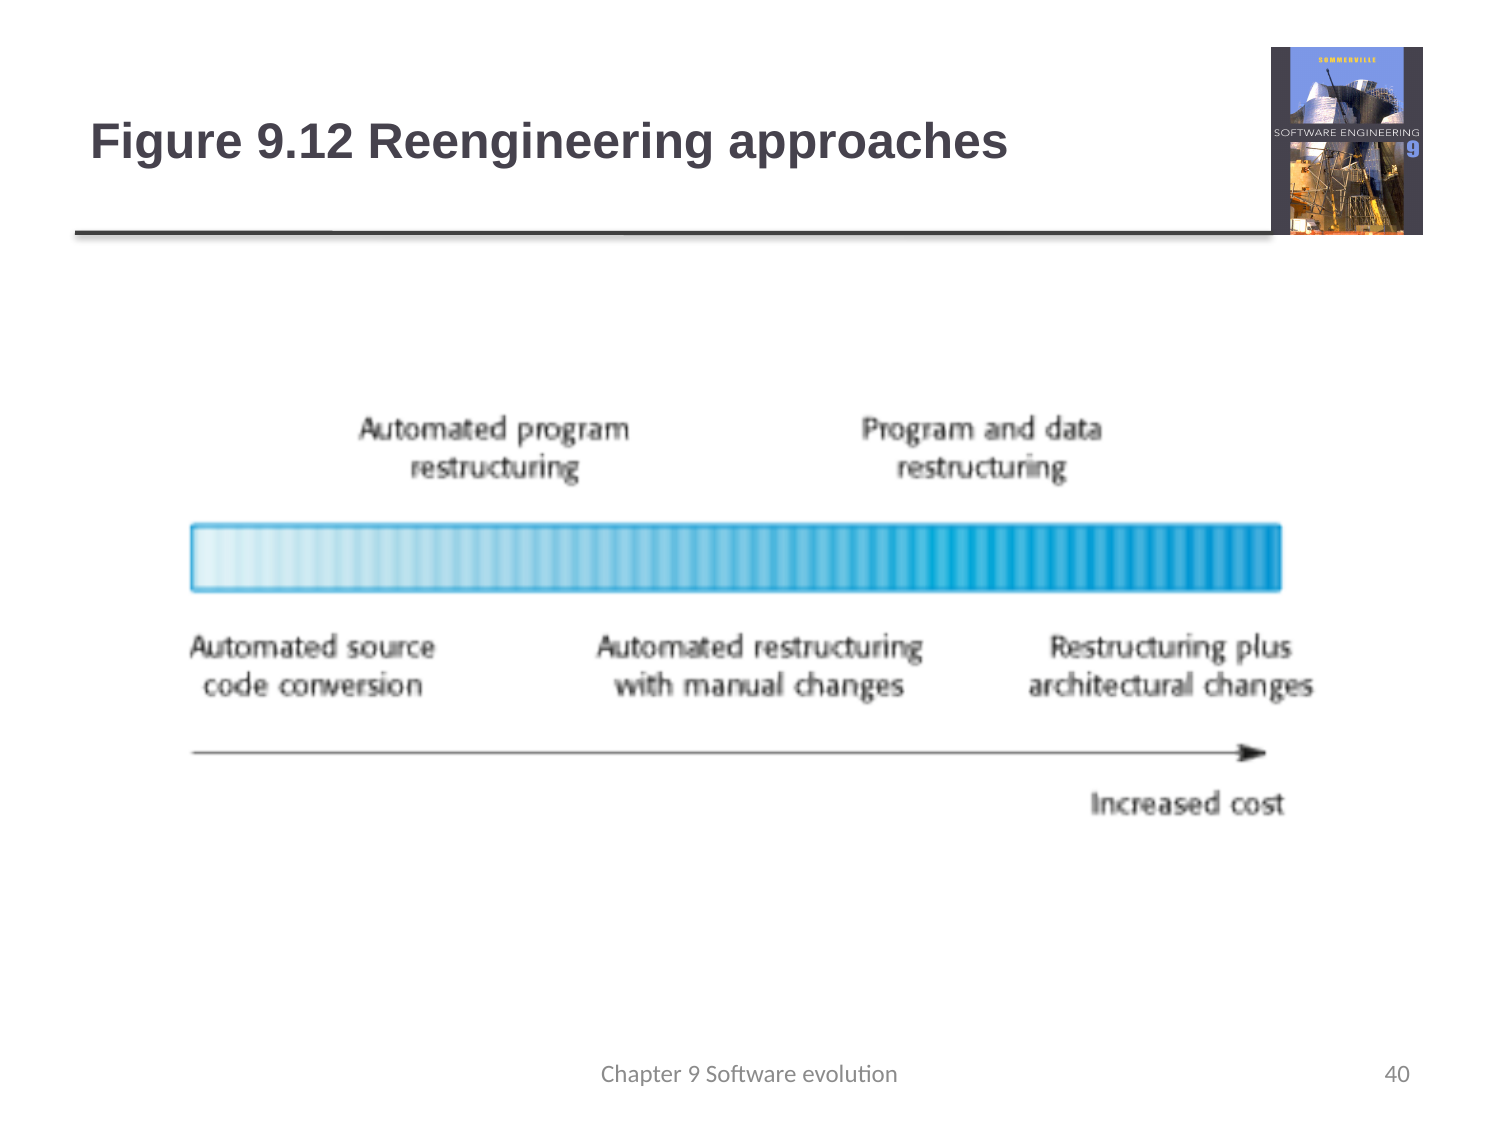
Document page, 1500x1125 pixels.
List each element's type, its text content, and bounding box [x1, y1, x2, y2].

title Figure 9.12 Reengineering approaches [74, 44, 1272, 233]
picture [1272, 47, 1423, 235]
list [187, 303, 1326, 930]
slide_number 40 [1074, 1042, 1425, 1103]
footer Chapter 9 Software evolution [512, 1042, 988, 1103]
